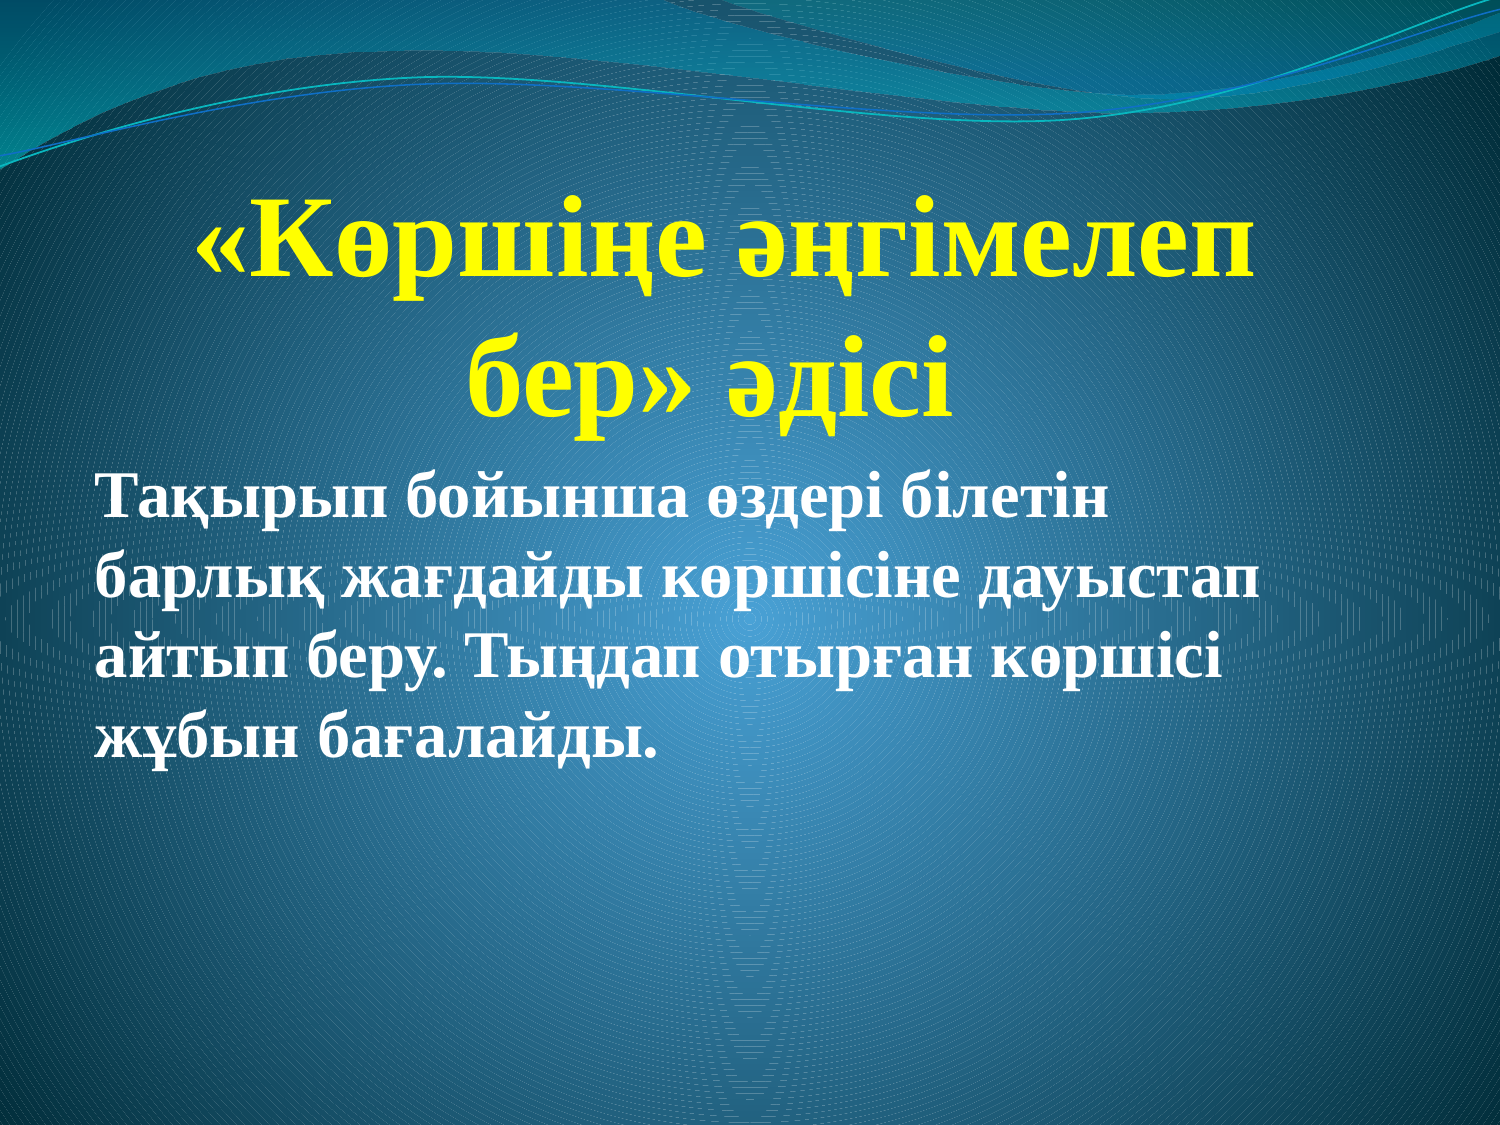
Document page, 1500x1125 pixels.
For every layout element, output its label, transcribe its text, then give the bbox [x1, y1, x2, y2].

list Тақырып бойынша өздері білетін барлық жағдайды көршісіне дауыстап айтып беру. Тыңдап отырған көршісі жұбын бағалайды. [86, 443, 1362, 692]
title «Көршіңе әңгімелеп бер» әдісі [86, 216, 1362, 440]
